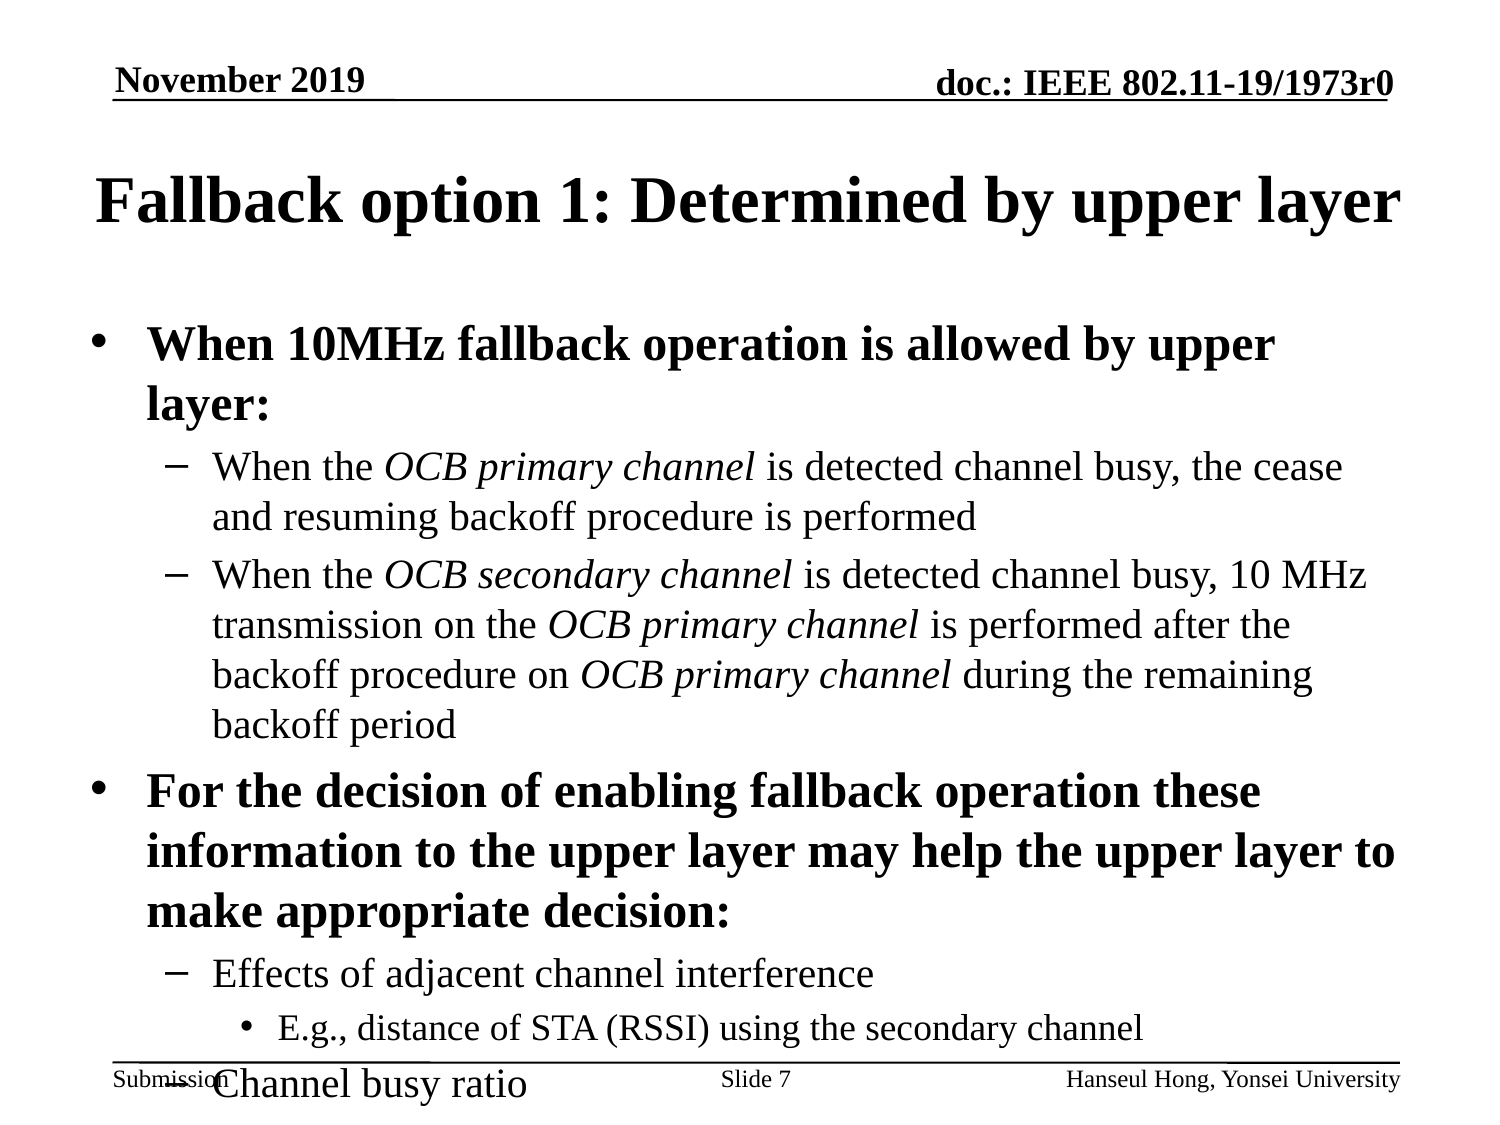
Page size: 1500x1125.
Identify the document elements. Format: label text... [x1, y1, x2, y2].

title Fallback option 1: Determined by upper layer [74, 101, 1426, 290]
list When 10MHz fallback operation is allowed by upper layer: When the OCB primary channel is detected channel busy, the cease and resuming backoff procedure is performed When the OCB secondary channel is detected channel busy, 10 MHz transmission on the OCB primary channel is performed after the backoff procedure on OCB primary channel during the remaining backoff period For the decision of enabling fallback operation these information to the upper layer may help the upper layer to make appropriate decision: Effects of adjacent channel interference E.g., distance of STA (RSSI) using the secondary channel Channel busy ratio [74, 302, 1426, 1062]
